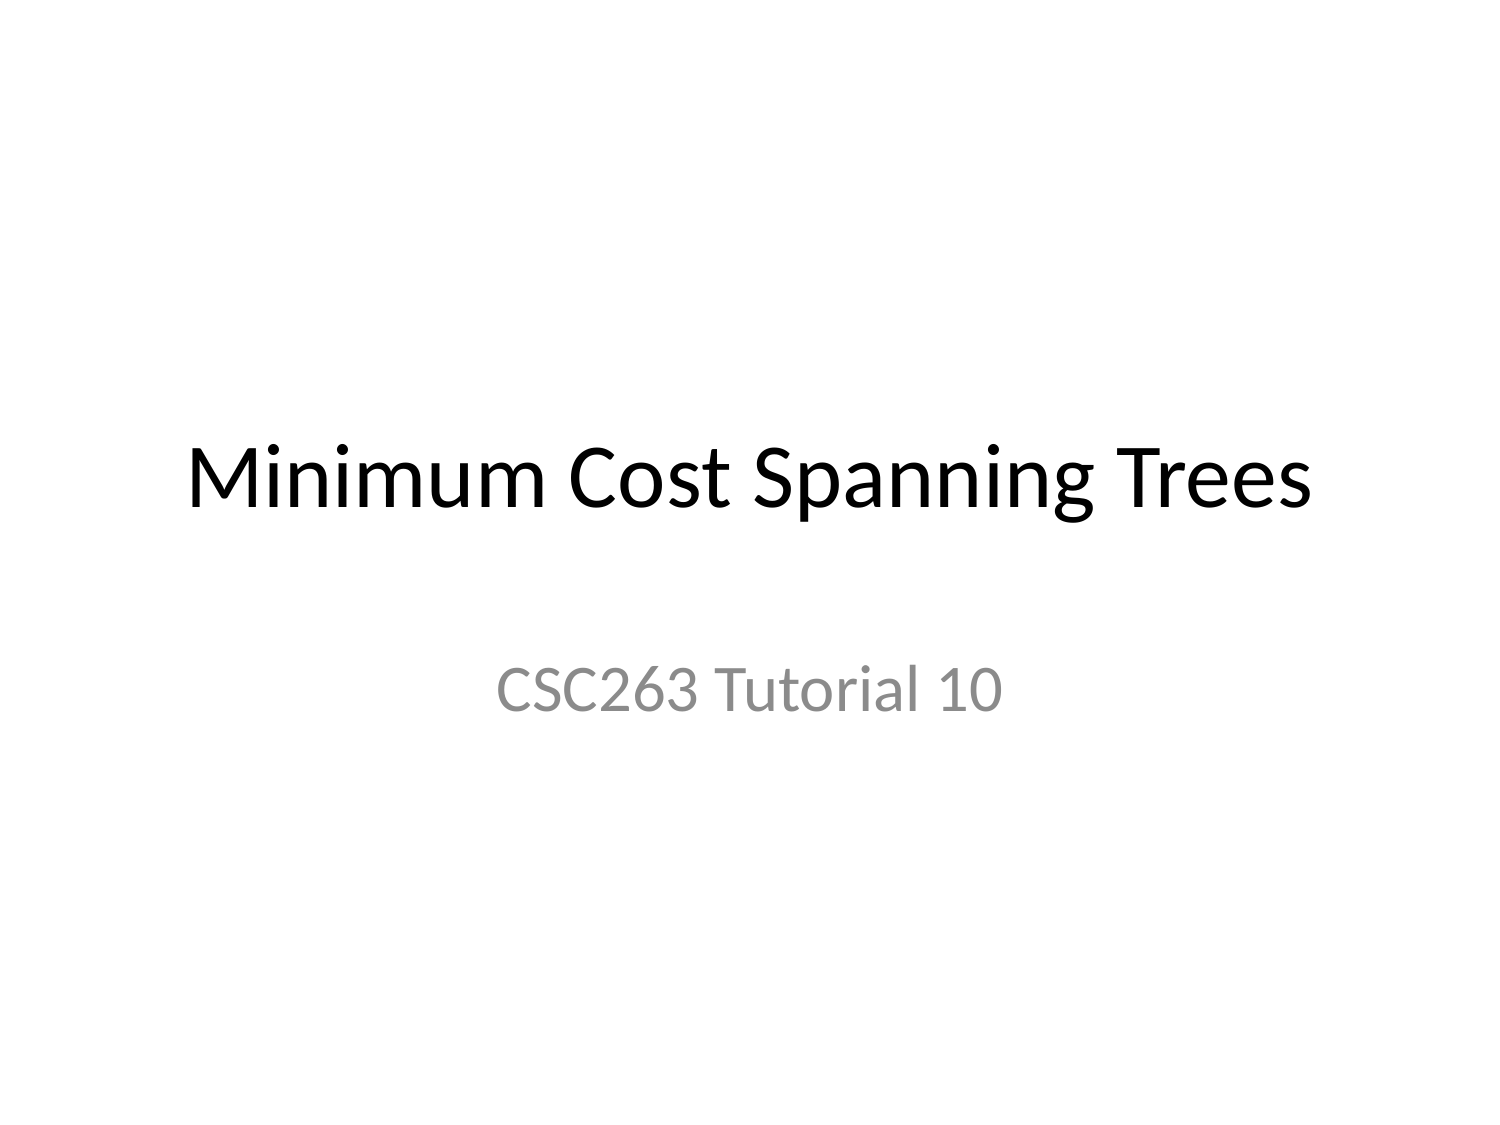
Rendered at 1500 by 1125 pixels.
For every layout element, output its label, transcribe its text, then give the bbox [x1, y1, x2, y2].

subtitle CSC263 Tutorial 10 [225, 637, 1275, 925]
title Minimum Cost Spanning Trees [112, 350, 1388, 591]
